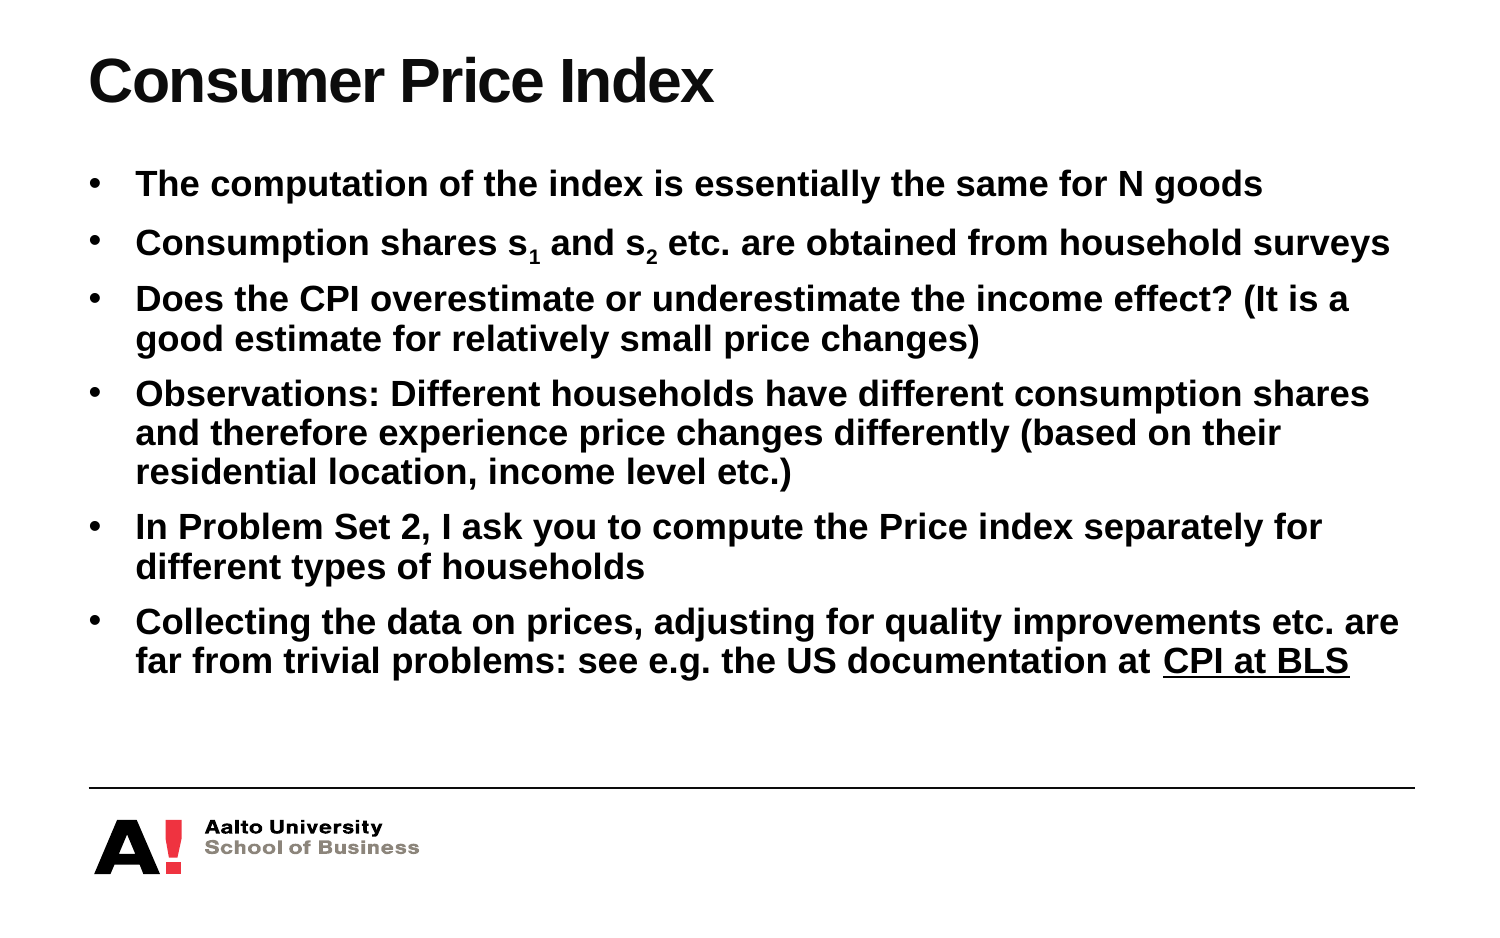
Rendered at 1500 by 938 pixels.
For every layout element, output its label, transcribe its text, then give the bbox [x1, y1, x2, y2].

title Consumer Price Index [88, 52, 1415, 134]
list The computation of the index is essentially the same for N goods Consumption shares s1 and s2 etc. are obtained from household surveys Does the CPI overestimate or underestimate the income effect? (It is a good estimate for relatively small price changes) Observations: Different households have different consumption shares and therefore experience price changes differently (based on their residential location, income level etc.) In Problem Set 2, I ask you to compute the Price index separately for different types of households Collecting the data on prices, adjusting for quality improvements etc. are far from trivial problems: see e.g. the US documentation at CPI at BLS [88, 165, 1415, 755]
